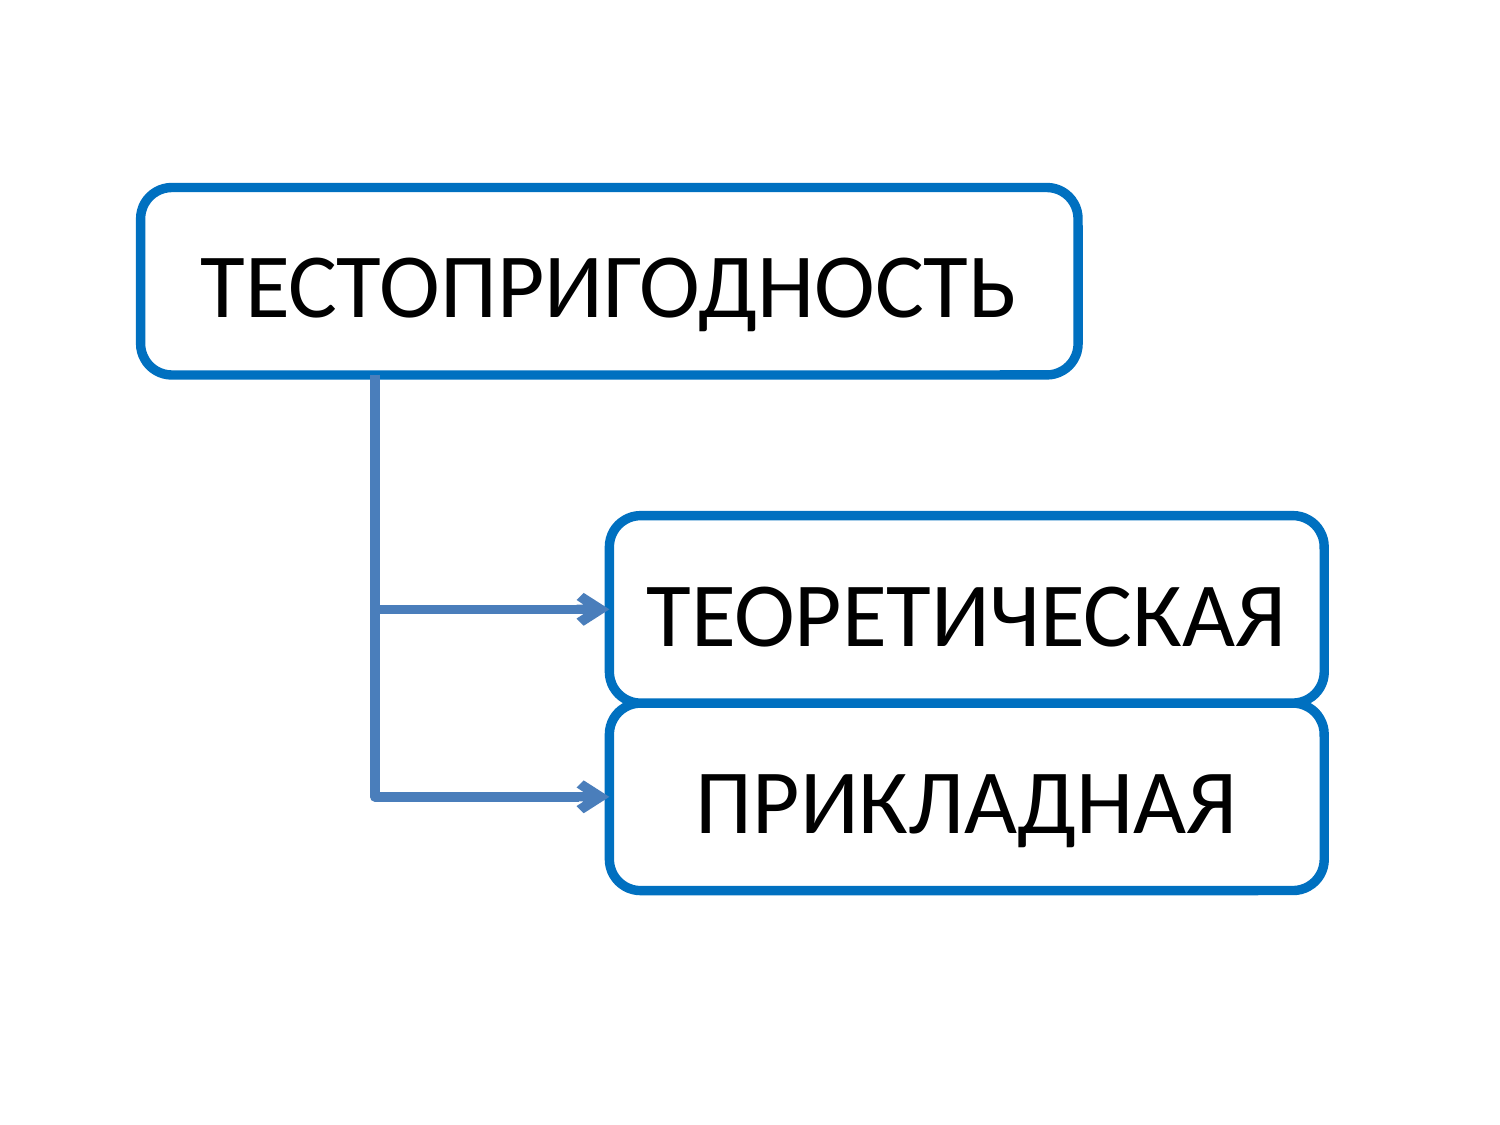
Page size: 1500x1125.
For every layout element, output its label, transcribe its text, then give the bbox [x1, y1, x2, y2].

text_box ПРИКЛАДНАЯ [607, 703, 1327, 893]
text_box ТЕСТОПРИГОДНОСТЬ [138, 185, 1081, 378]
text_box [374, 374, 610, 467]
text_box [280, 468, 704, 704]
text_box ТЕОРЕТИЧЕСКАЯ [707, 513, 1327, 706]
